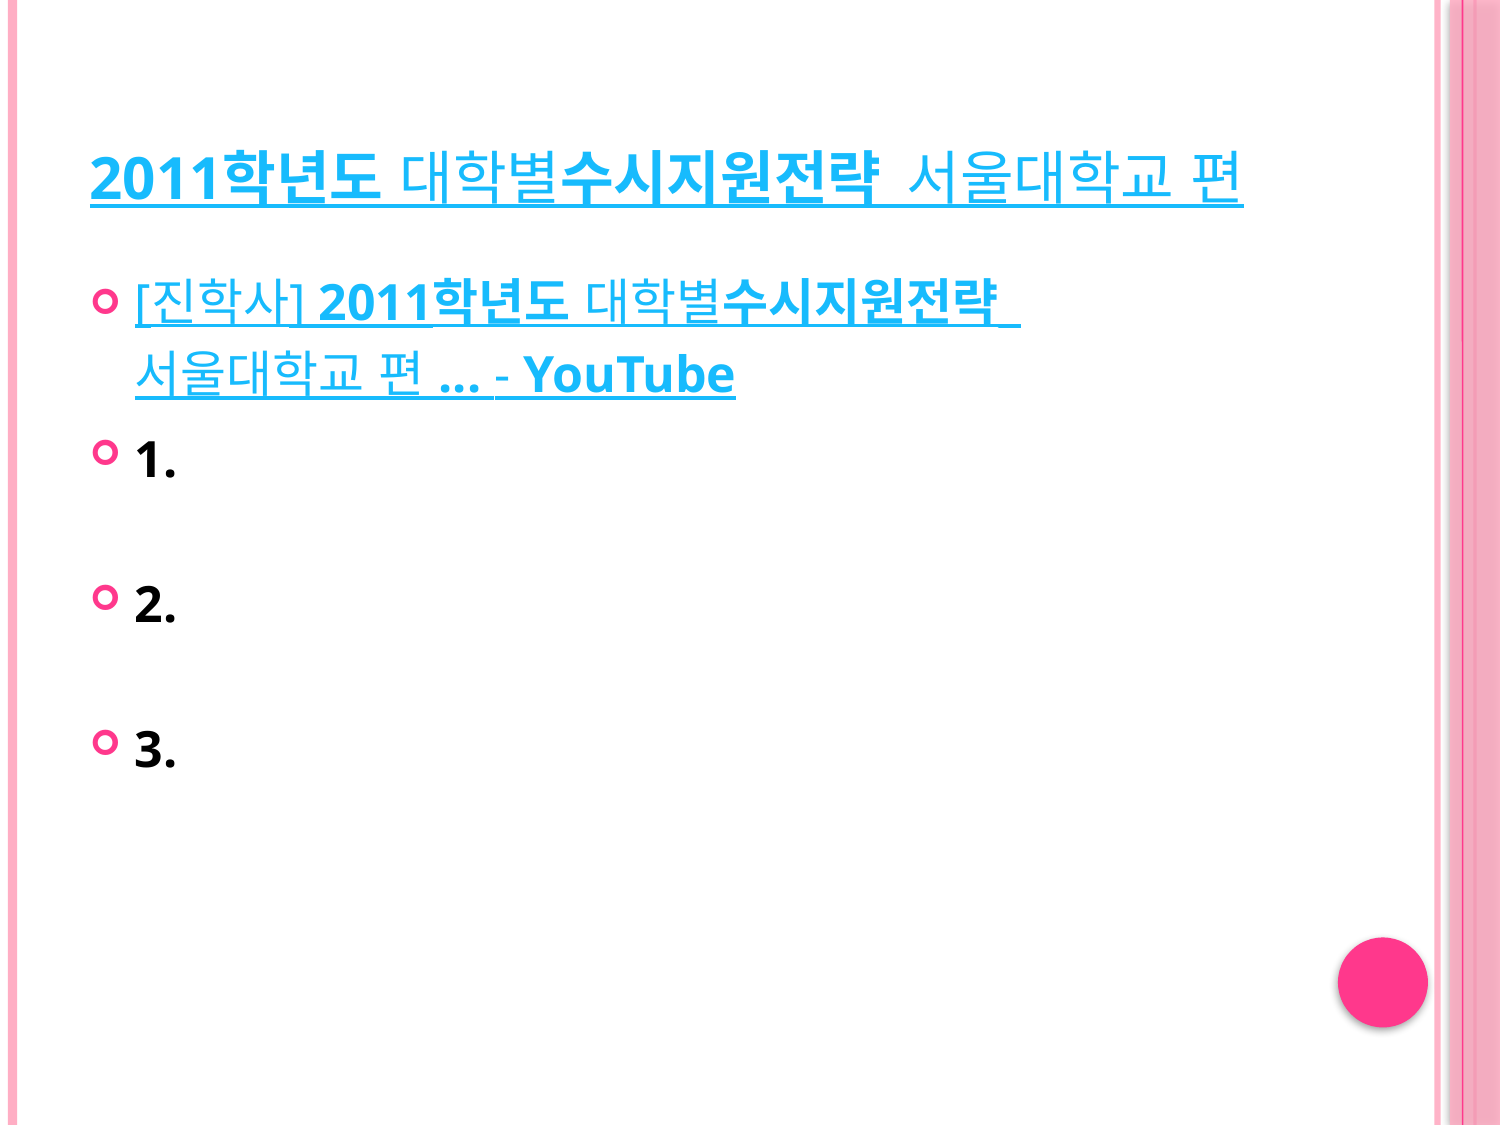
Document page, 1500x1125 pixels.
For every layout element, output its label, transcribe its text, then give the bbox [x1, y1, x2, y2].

list [진학사] 2011학년도 대학별수시지원전략_서울대학교 편 ... - YouTube 1. 2. 3. [75, 262, 1300, 1062]
title 2011학년도 대학별수시지원전략_서울대학교 편 [75, 45, 1300, 233]
